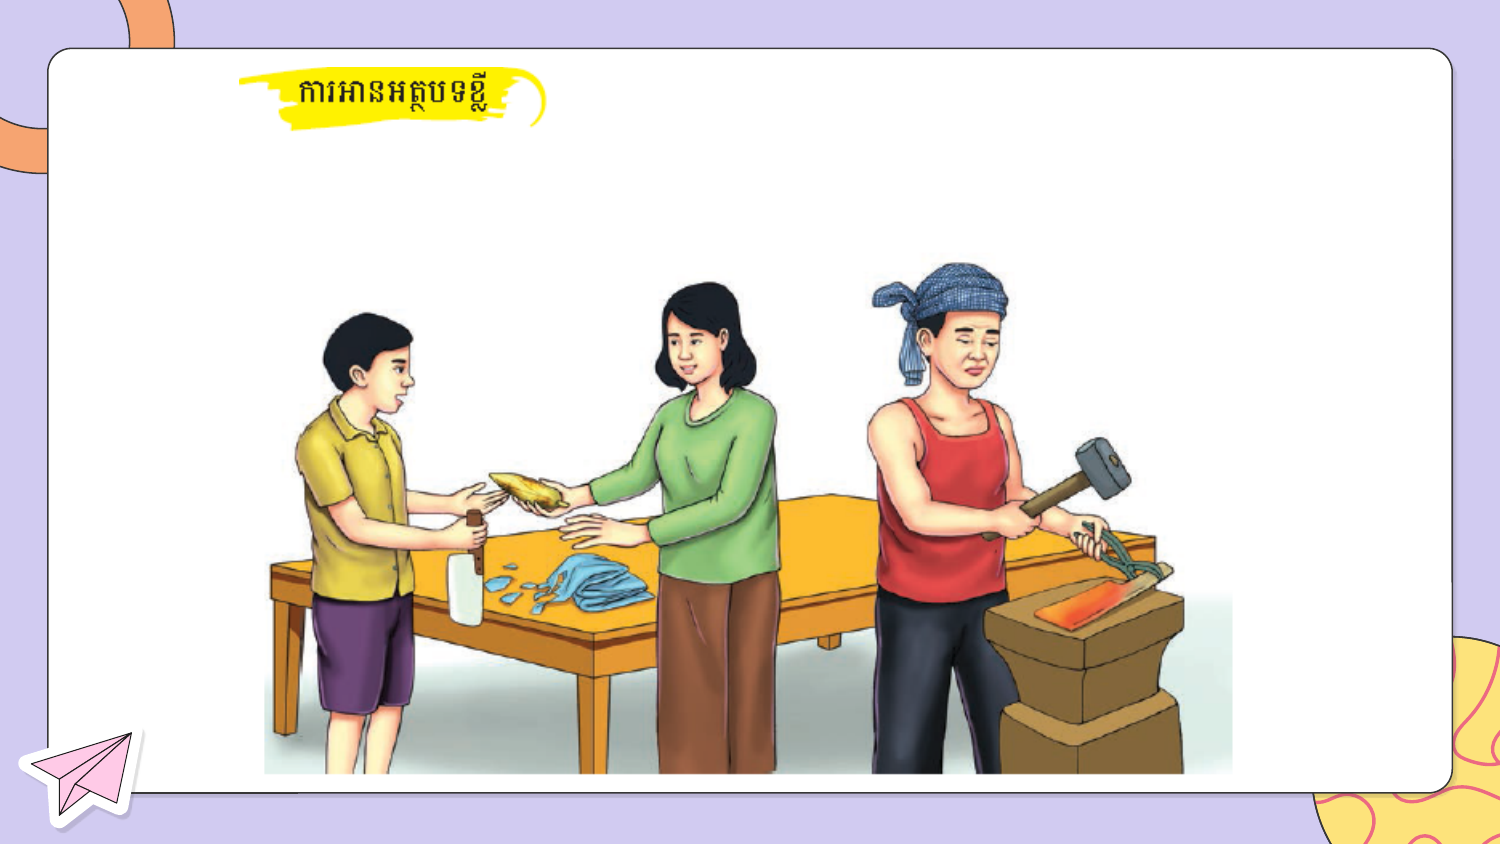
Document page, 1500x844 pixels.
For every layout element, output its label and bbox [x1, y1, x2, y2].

picture [239, 67, 1237, 776]
text_box [17, 721, 144, 829]
